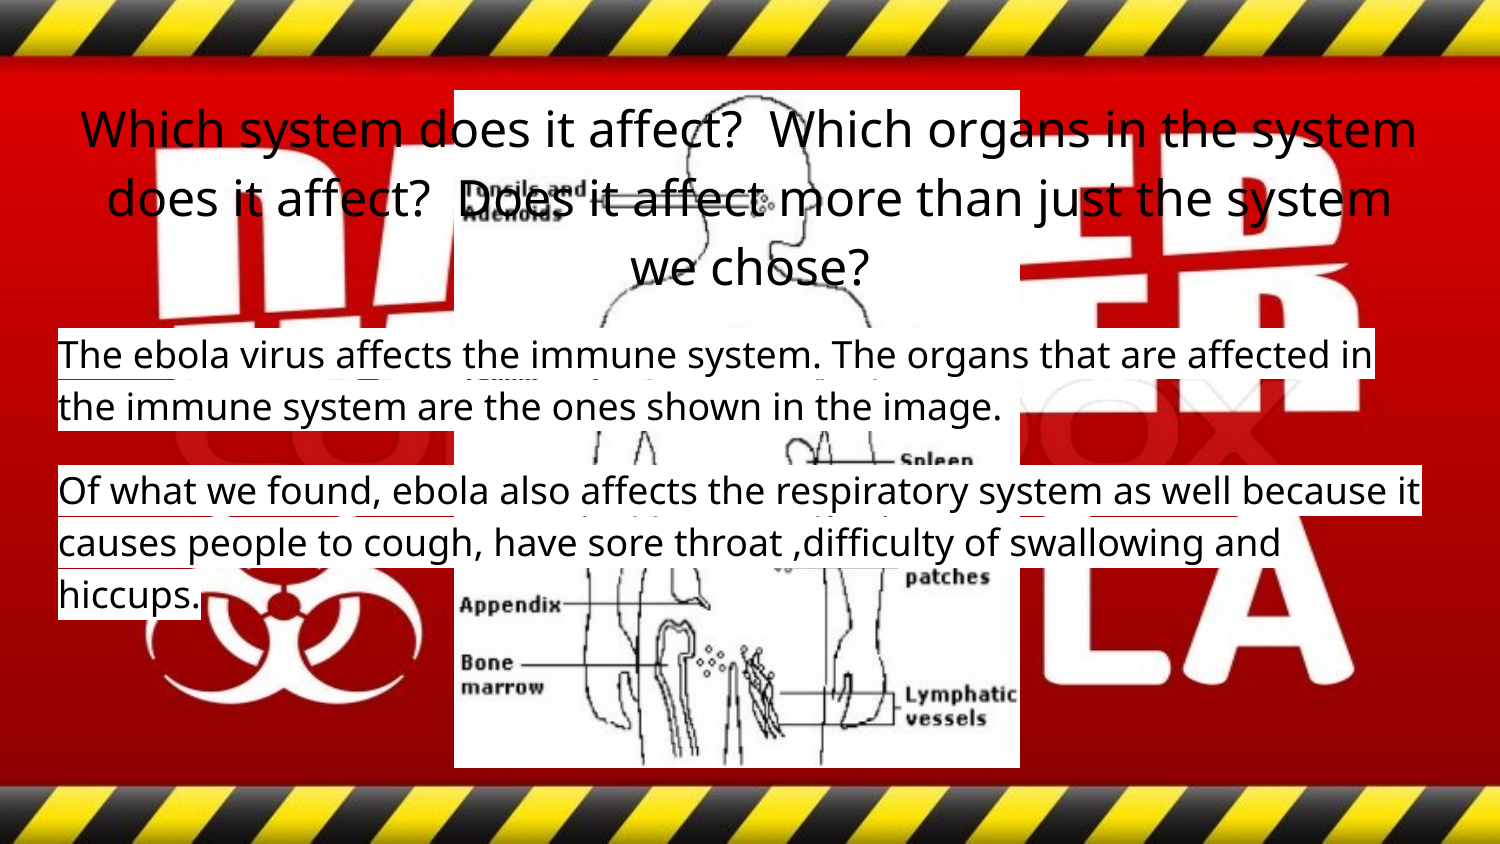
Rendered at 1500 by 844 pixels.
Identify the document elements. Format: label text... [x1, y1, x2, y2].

picture [0, 0, 1500, 844]
list The ebola virus affects the immune system. The organs that are affected in the immune system are the ones shown in the image. Of what we found, ebola also affects the respiratory system as well because it causes people to cough, have sore throat ,difficulty of swallowing and hiccups. [1024, 308, 1441, 721]
title Which system does it affect? Which organs in the system does it affect? Does it affect more than just the system we chose? [51, 72, 1449, 167]
list The ebola virus affects the immune system. The organs that are affected in the immune system are the ones shown in the image. Of what we found, ebola also affects the respiratory system as well because it causes people to cough, have sore throat ,difficulty of swallowing and hiccups. [42, 308, 449, 721]
